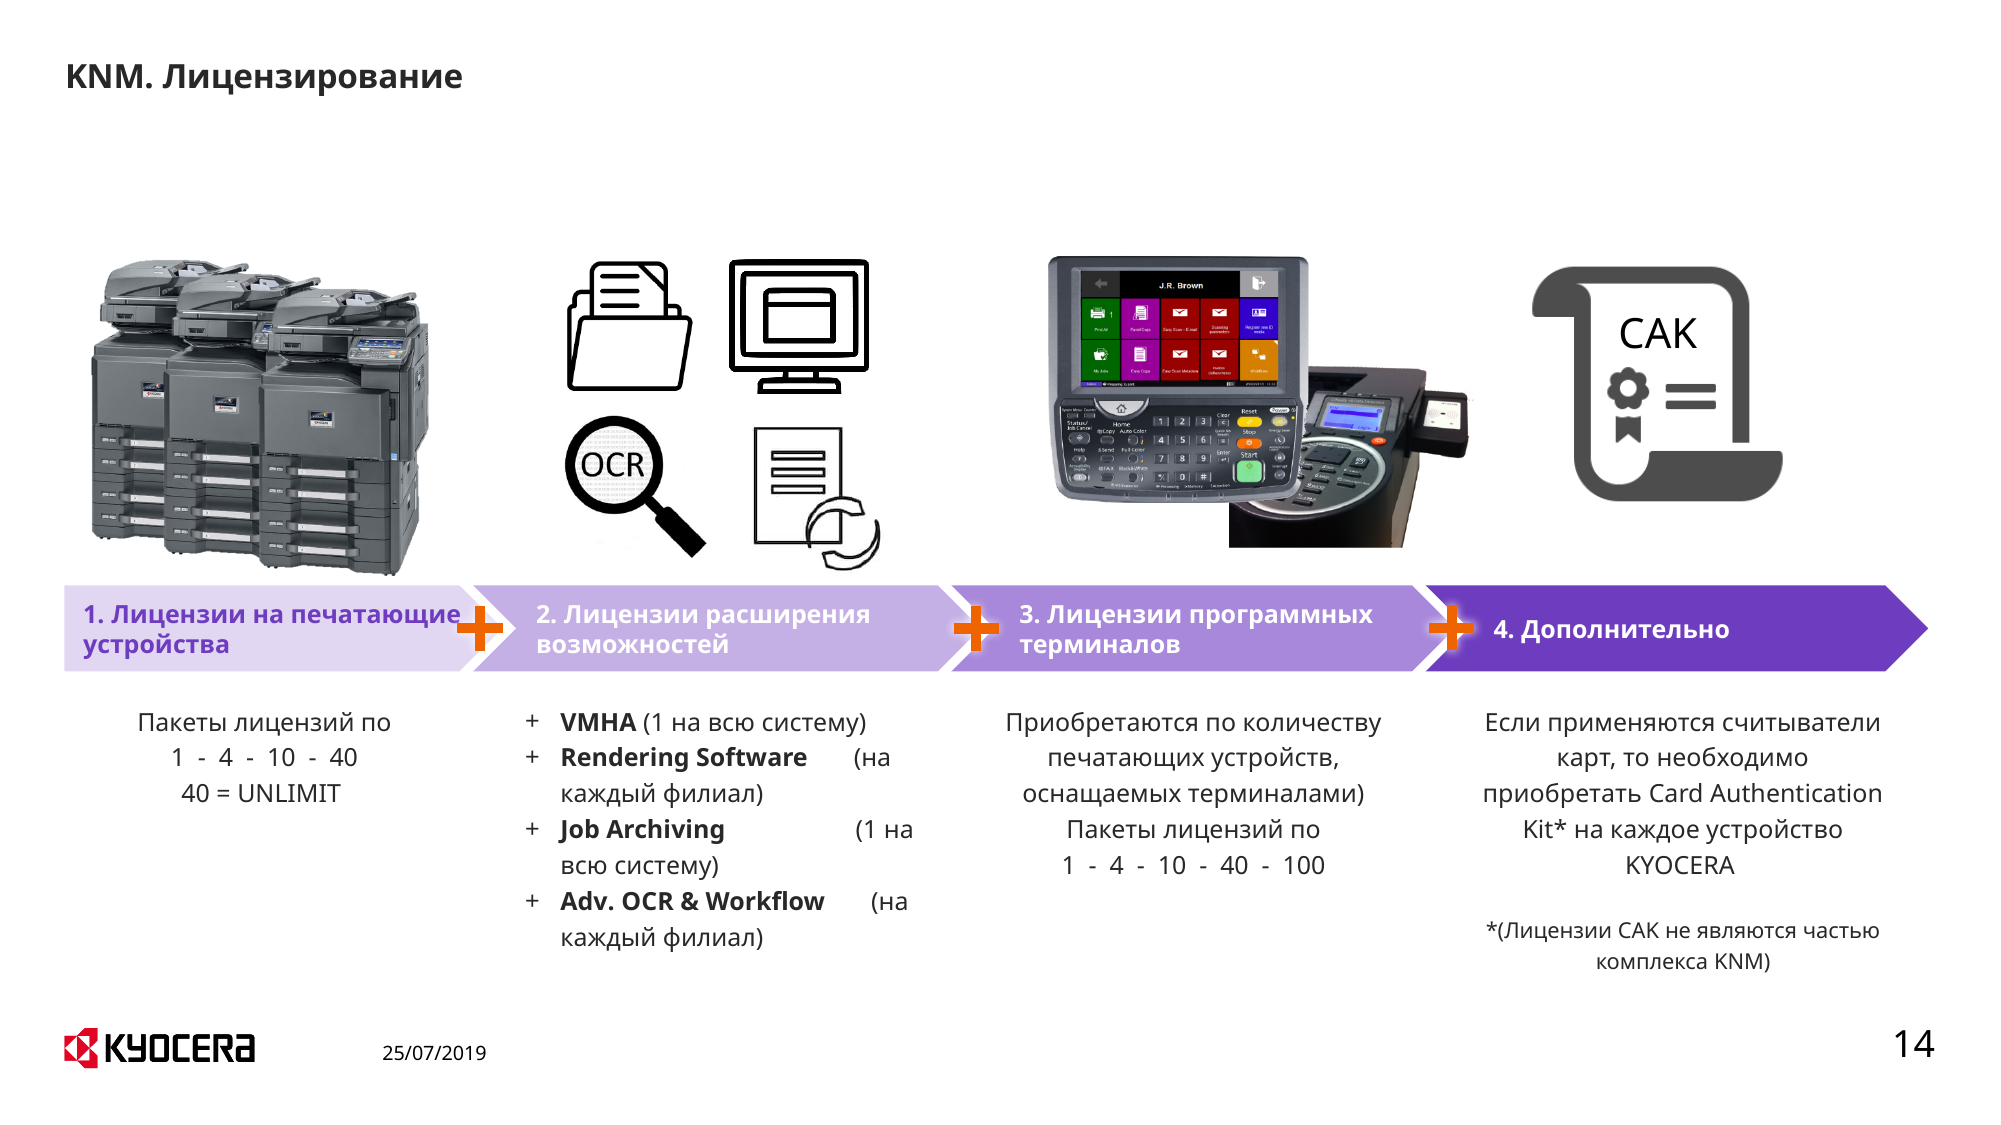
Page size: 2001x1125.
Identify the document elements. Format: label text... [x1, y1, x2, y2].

picture [557, 253, 703, 394]
picture [729, 258, 869, 394]
picture [743, 416, 895, 578]
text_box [1524, 250, 1791, 518]
slide_number 14 [1732, 1020, 1936, 1082]
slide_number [382, 1040, 575, 1082]
list 3. Лицензии программных терминалов Приобретаются по количеству печатающих устройств, оснащаемых терминалами) Пакеты лицензий по 1 - 4 - 10 - 40 - 100 [969, 681, 1419, 927]
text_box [59, 580, 1936, 677]
list 1. Серверные лицензии на печатающие устройства Пакеты лицензий по 1 - 4 - 10 - 40 40 = UNLIMIT [62, 681, 467, 975]
list 4. Дополнительно для KYOCERA Если применяются считыватели карт, то необходимо приобретать Card Authentication Kit* на каждое устройство KYOCERA *(Лицензии CAK не являются частью комплекса KNM) [1473, 679, 1893, 975]
list 2. Лицензии расширения возможностей VMHA (1 на всю систему) Rendering Software (на каждый филиал) Job Archiving (1 на всю систему) Adv. OCR & Workflow (на каждый филиал) [525, 681, 940, 975]
picture [1048, 253, 1474, 548]
picture [564, 415, 707, 558]
picture [62, 253, 456, 580]
title KNM. Лицензирование [64, 59, 1335, 97]
